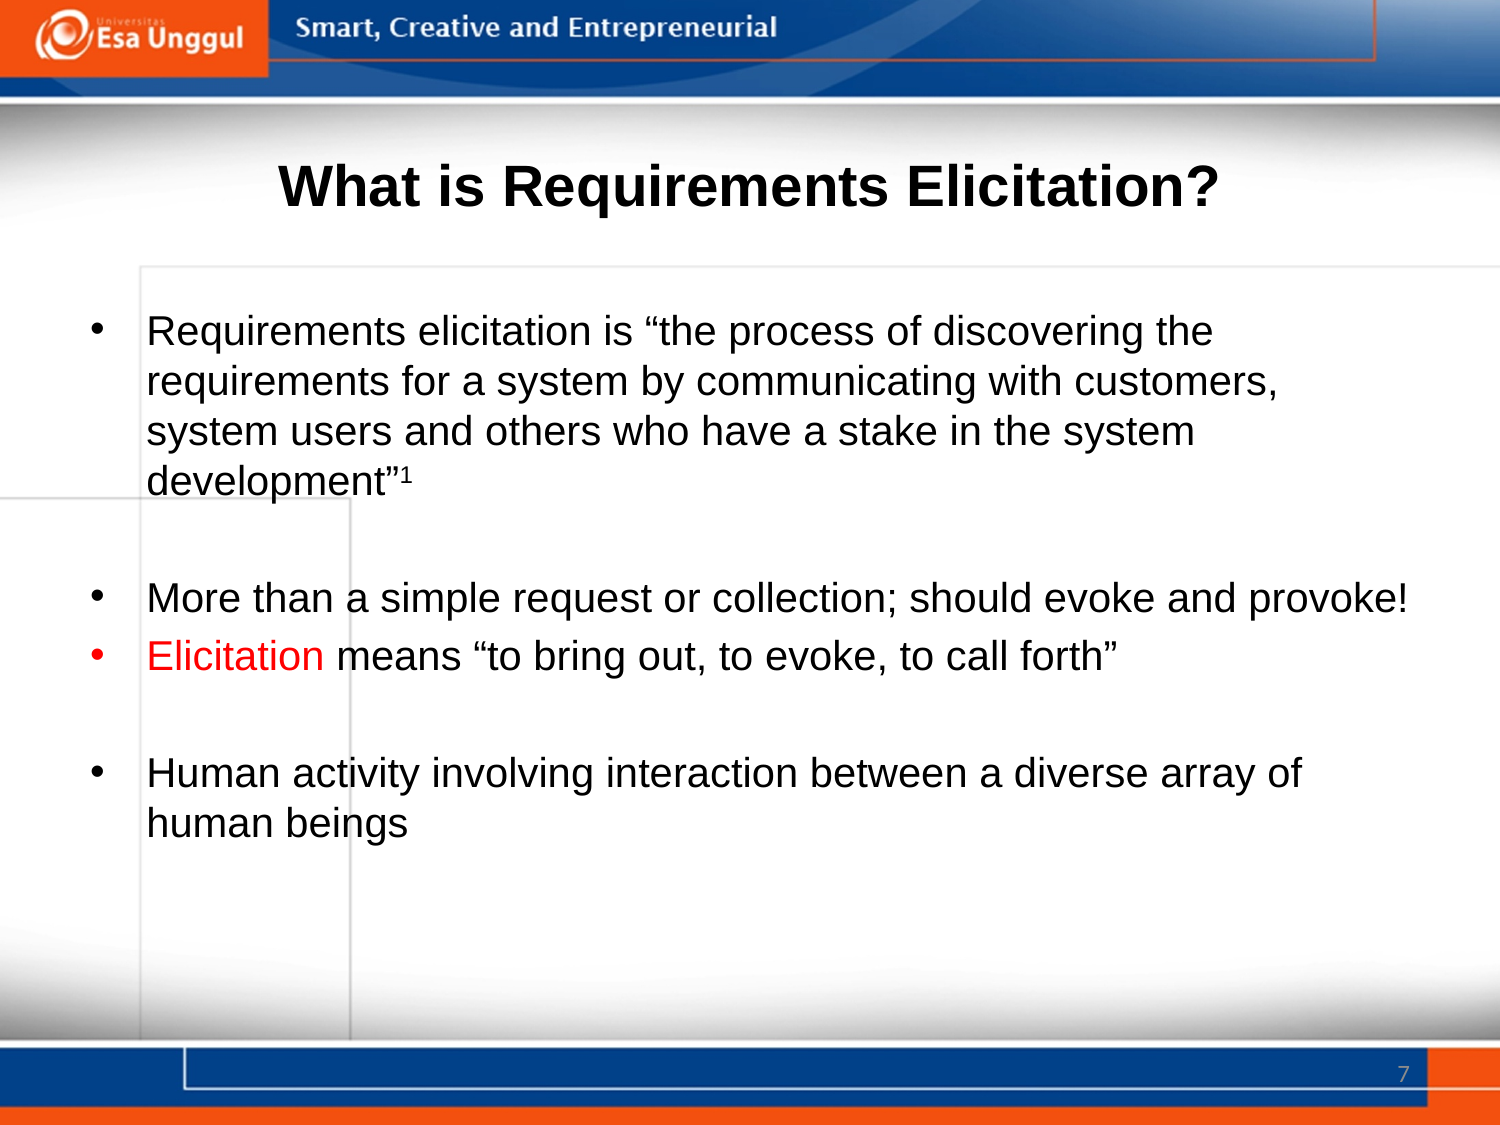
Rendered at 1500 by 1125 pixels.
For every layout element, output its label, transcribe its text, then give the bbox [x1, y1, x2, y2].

picture [0, 0, 1500, 1125]
title What is Requirements Elicitation? [75, 89, 1425, 278]
slide_number 7 [1074, 1042, 1425, 1103]
list Requirements elicitation is “the process of discovering the requirements for a system by communicating with customers, system users and others who have a stake in the system development”1 More than a simple request or collection; should evoke and provoke! Elicitation means “to bring out, to evoke, to call forth” Human activity involving interaction between a diverse array of human beings [75, 296, 1425, 897]
